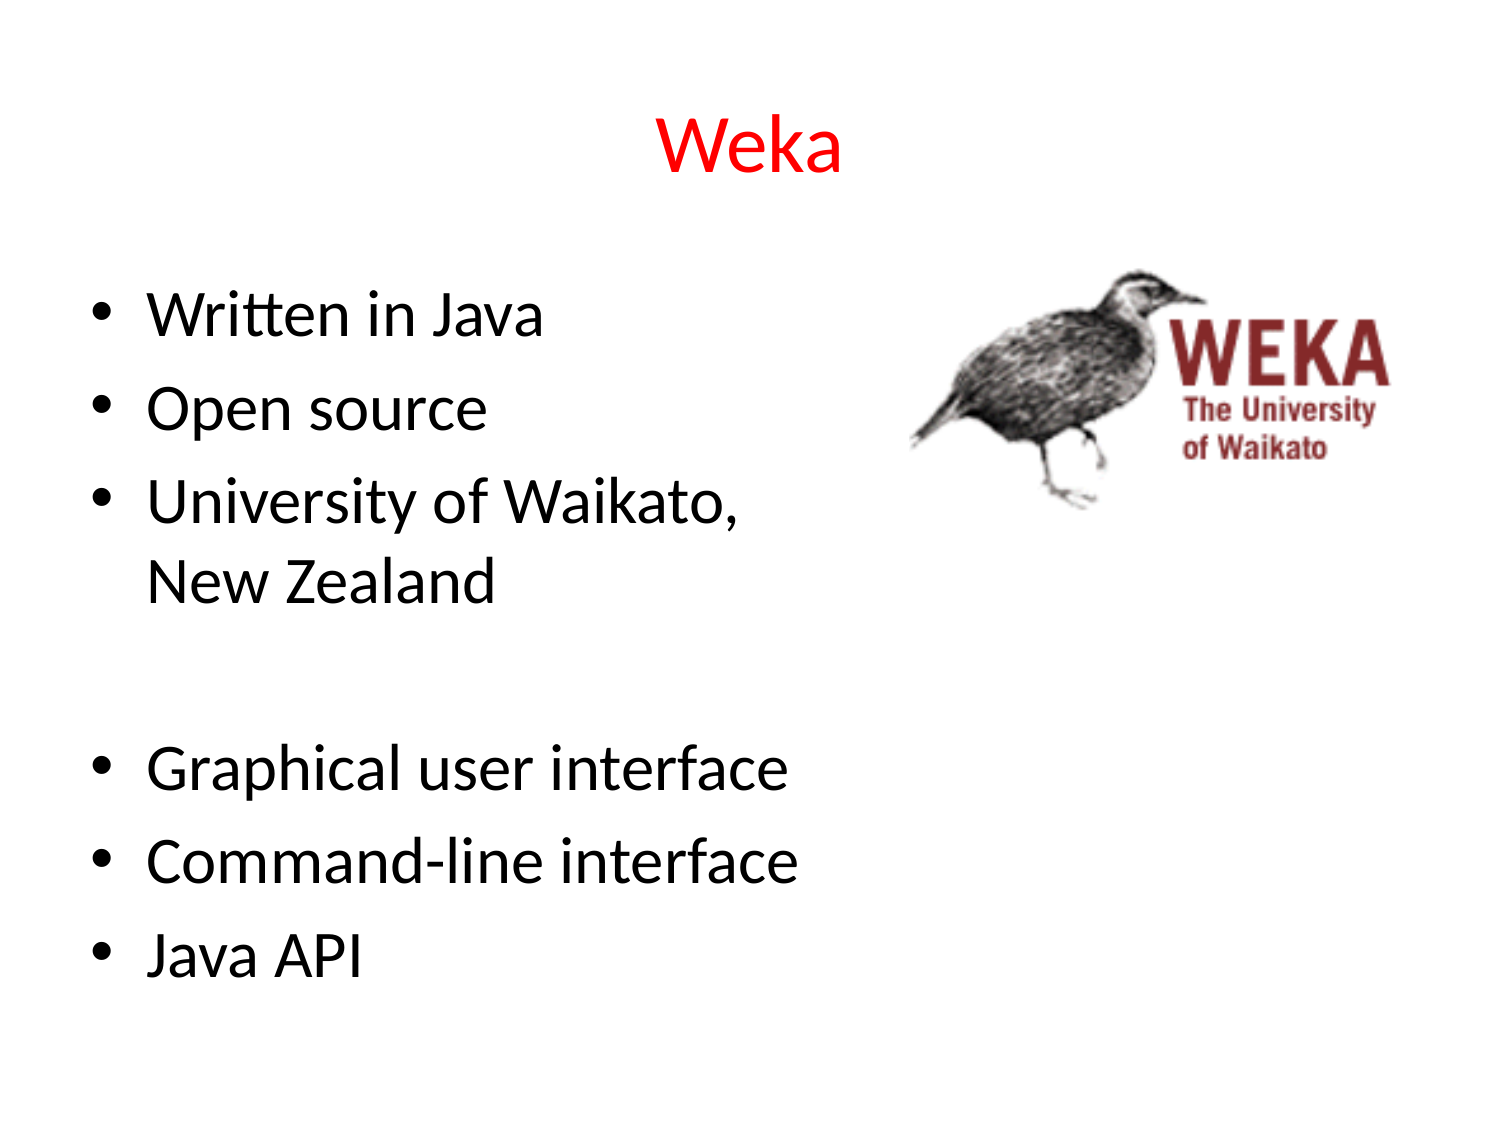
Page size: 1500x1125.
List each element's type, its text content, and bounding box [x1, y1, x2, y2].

title Weka [75, 45, 1425, 233]
list Written in Java Open source University of Waikato, New Zealand Graphical user interface Command-line interface Java API [75, 262, 1425, 1005]
picture [909, 266, 1412, 532]
